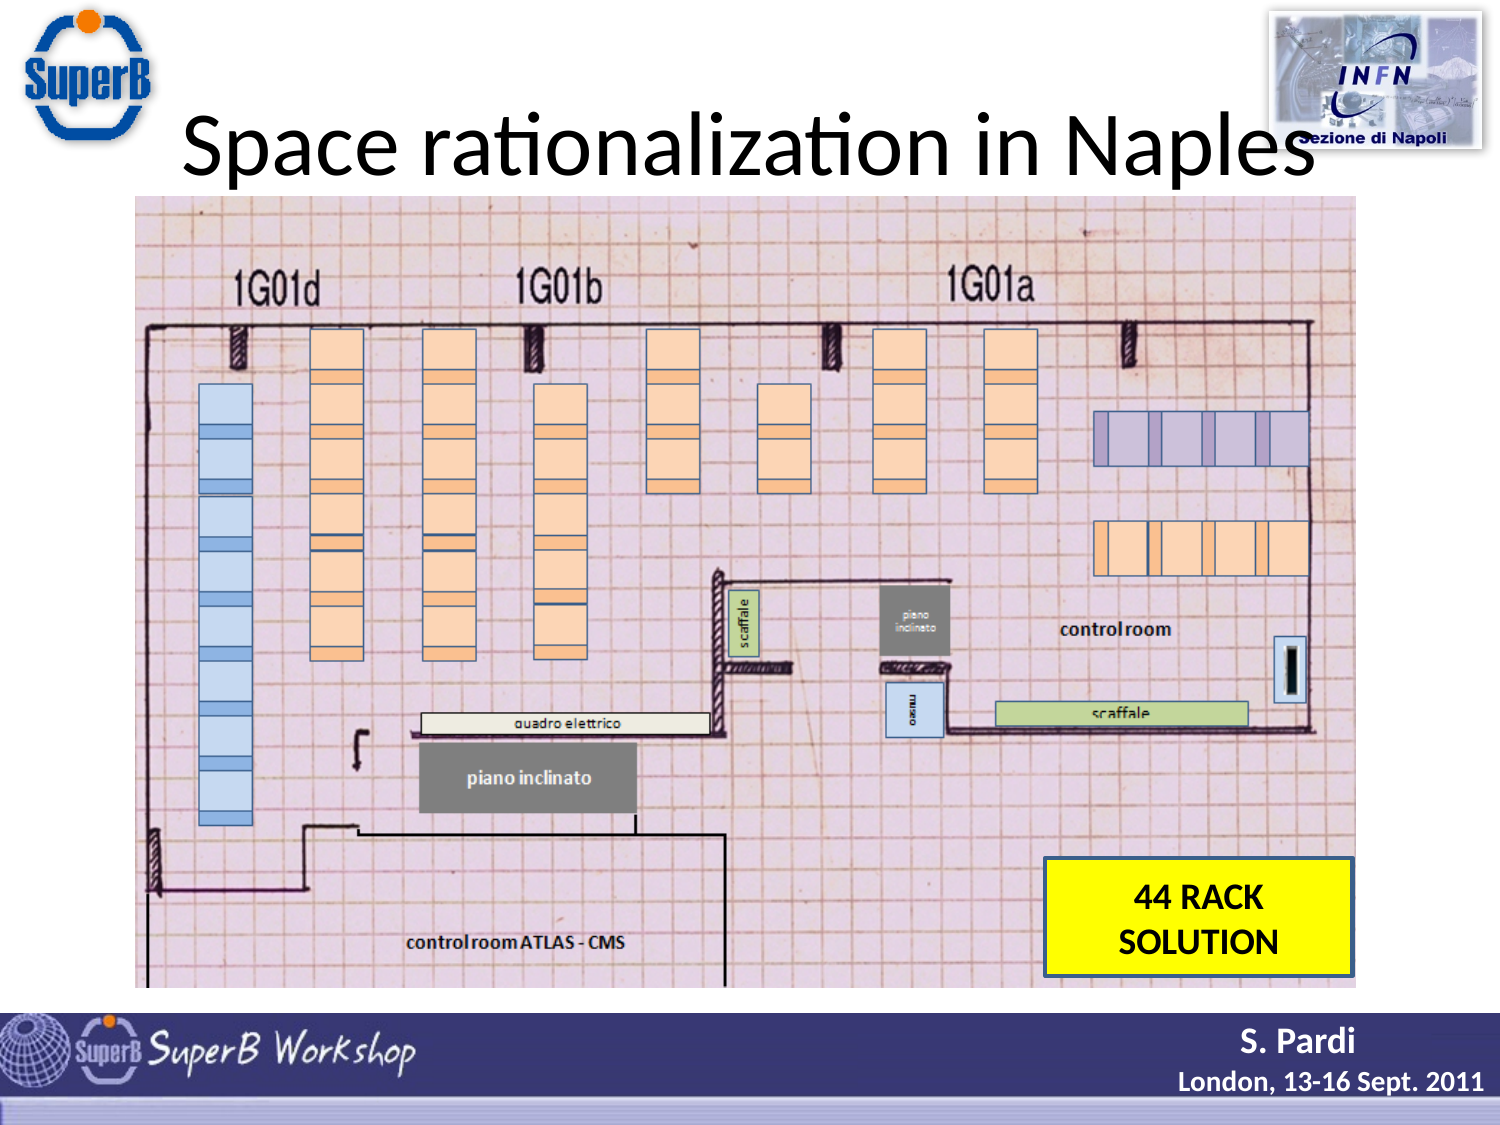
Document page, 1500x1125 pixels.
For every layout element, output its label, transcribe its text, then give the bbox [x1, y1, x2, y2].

picture [1269, 11, 1482, 149]
picture [0, 1013, 1500, 1125]
picture [17, 7, 158, 145]
title Space rationalization in Naples [75, 45, 1425, 233]
picture [135, 195, 1356, 989]
